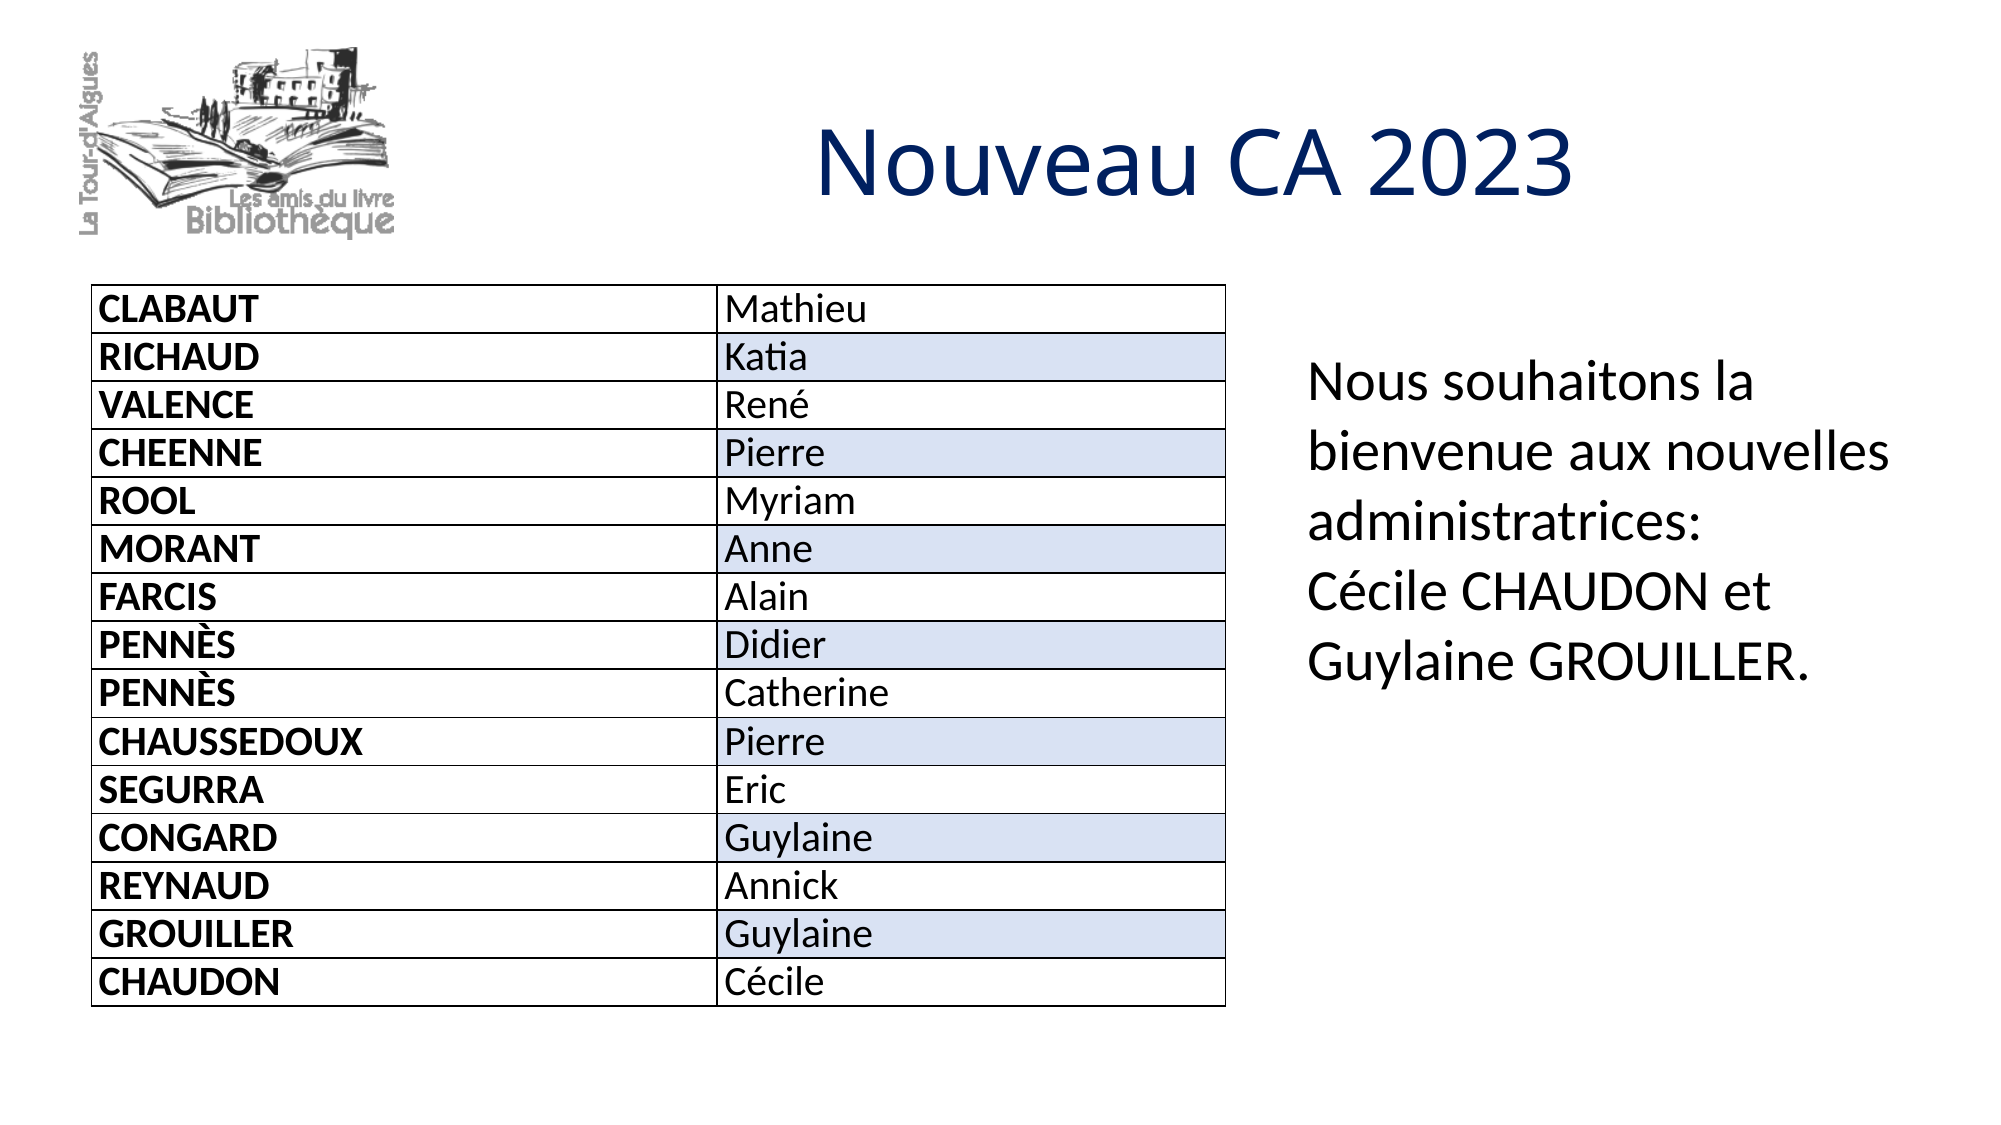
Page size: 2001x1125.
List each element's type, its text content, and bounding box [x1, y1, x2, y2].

table_cell SEGURRA [92, 766, 716, 813]
table_cell Anne [718, 526, 1225, 572]
table_cell CONGARD [92, 814, 716, 861]
table_header CLABAUT [92, 286, 716, 332]
table_cell VALENCE [92, 382, 716, 428]
text_box Nouveau CA 2023 [445, 96, 1946, 223]
table_cell Didier [718, 622, 1225, 668]
table_cell CHAUSSEDOUX [92, 718, 716, 765]
table_cell FARCIS [92, 574, 716, 620]
table_cell Guylaine [718, 814, 1225, 861]
table_cell MORANT [92, 526, 716, 572]
table_cell Eric [718, 766, 1225, 813]
table_header Mathieu [718, 286, 1225, 332]
table_cell PENNÈS [92, 622, 716, 668]
table_cell Myriam [718, 478, 1225, 524]
table_cell Pierre [718, 430, 1225, 476]
picture [79, 47, 394, 240]
table_cell RICHAUD [92, 334, 716, 380]
table_cell GROUILLER [92, 911, 716, 957]
table_cell REYNAUD [92, 863, 716, 909]
table_cell Alain [718, 574, 1225, 620]
text_box Nous souhaitons la bienvenue aux nouvelles administratrices: Cécile CHAUDON et Guylaine GROUILLER. [1293, 334, 1932, 700]
table_cell Catherine [718, 670, 1225, 717]
table_cell Pierre [718, 718, 1225, 765]
table_cell CHAUDON [92, 959, 716, 1005]
table_cell ROOL [92, 478, 716, 524]
table_cell Annick [718, 863, 1225, 909]
table_cell CHEENNE [92, 430, 716, 476]
table_cell Guylaine [718, 911, 1225, 957]
table_cell PENNÈS [92, 670, 716, 717]
table_cell Katia [718, 334, 1225, 380]
table_cell Cécile [718, 959, 1225, 1005]
table_cell René [718, 382, 1225, 428]
